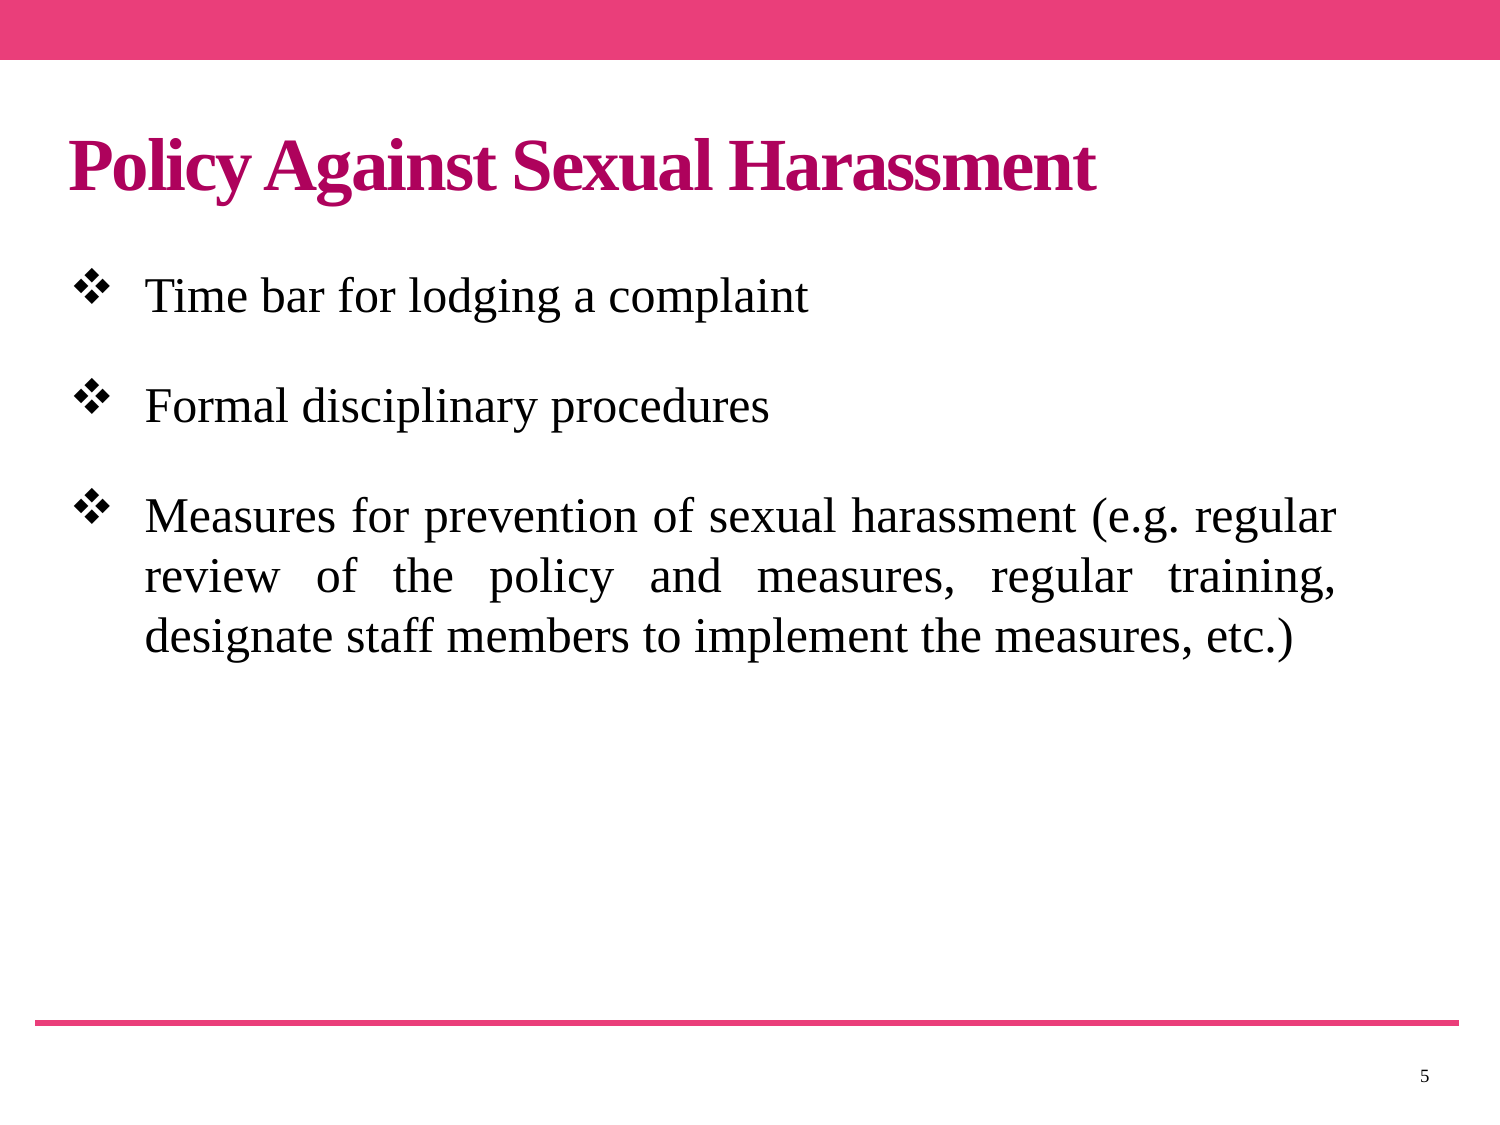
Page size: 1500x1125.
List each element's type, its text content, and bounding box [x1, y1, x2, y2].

text_box Policy Against Sexual Harassment [53, 66, 1471, 256]
text_box Time bar for lodging a complaint Formal disciplinary procedures Measures for prevention of sexual harassment (e.g. regular review of the policy and measures, regular training, designate staff members to implement the measures, etc.) [54, 255, 1353, 671]
slide_number 5 [1269, 1047, 1445, 1102]
